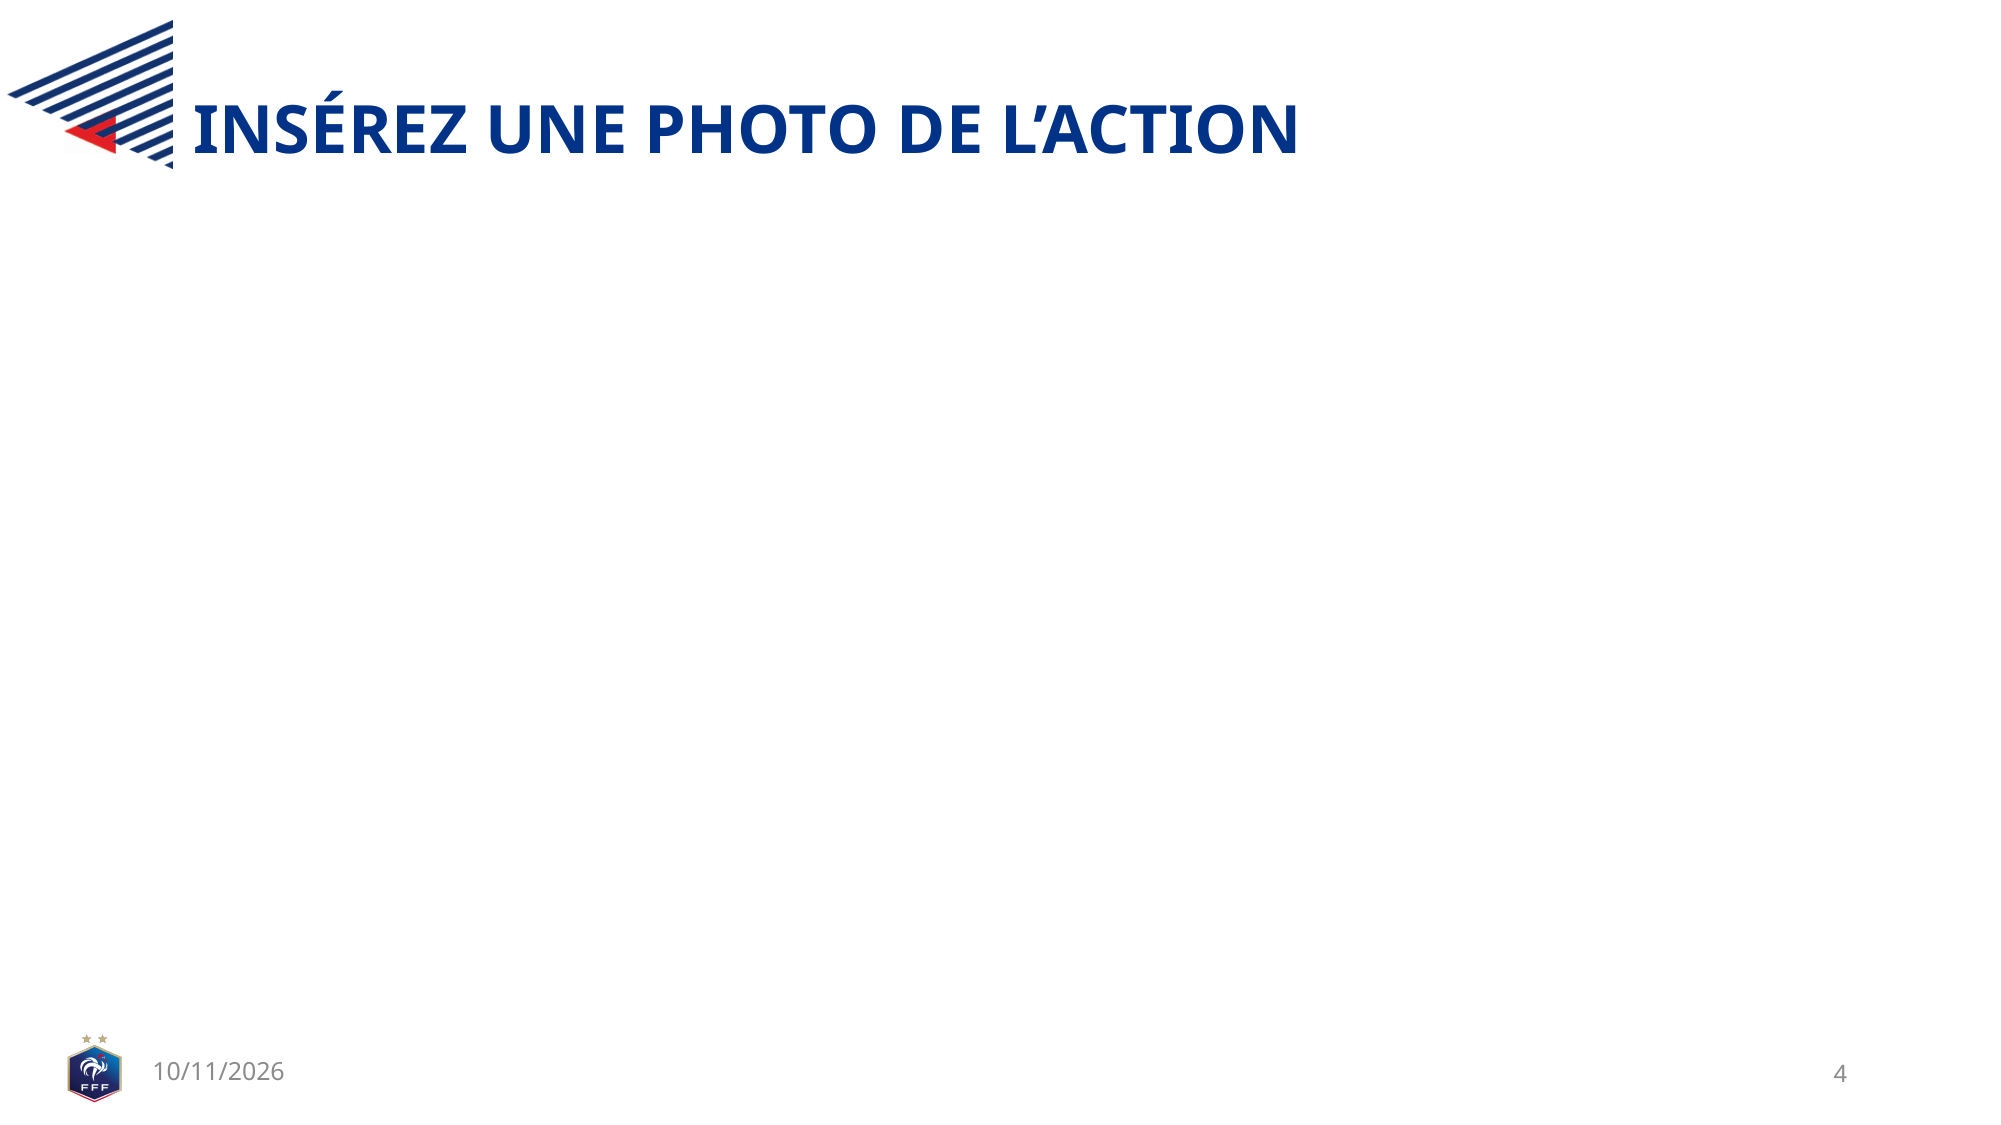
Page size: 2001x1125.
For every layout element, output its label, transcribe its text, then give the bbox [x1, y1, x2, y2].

picture [7, 20, 173, 169]
slide_number 4 [1412, 1042, 1863, 1103]
title INSÉREZ UNE PHOTO DE L’ACTION [178, 23, 1638, 242]
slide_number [137, 1042, 588, 1103]
picture [51, 1026, 138, 1119]
